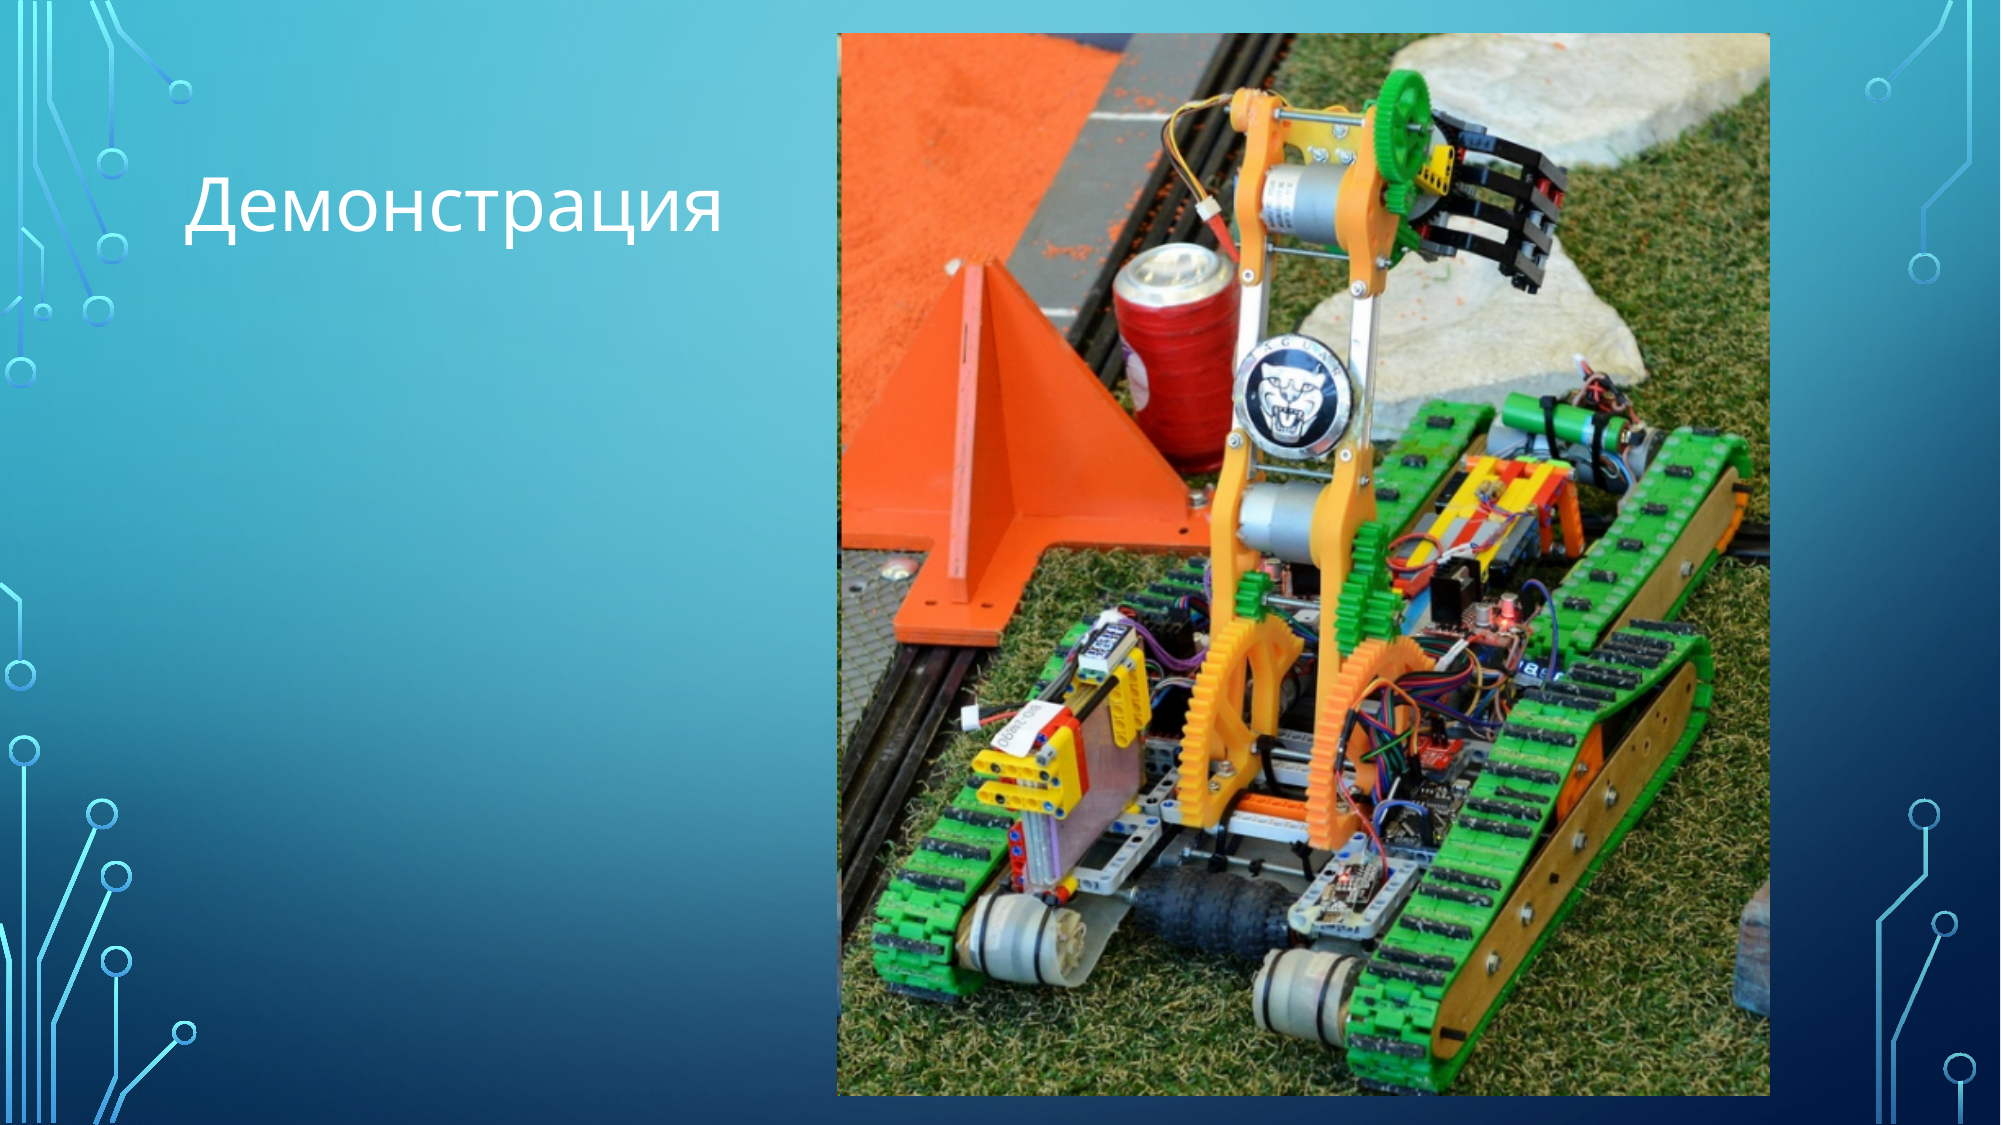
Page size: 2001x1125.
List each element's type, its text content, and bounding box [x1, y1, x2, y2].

text_box Демонстрация [0, 90, 837, 295]
picture [837, 33, 1770, 1096]
